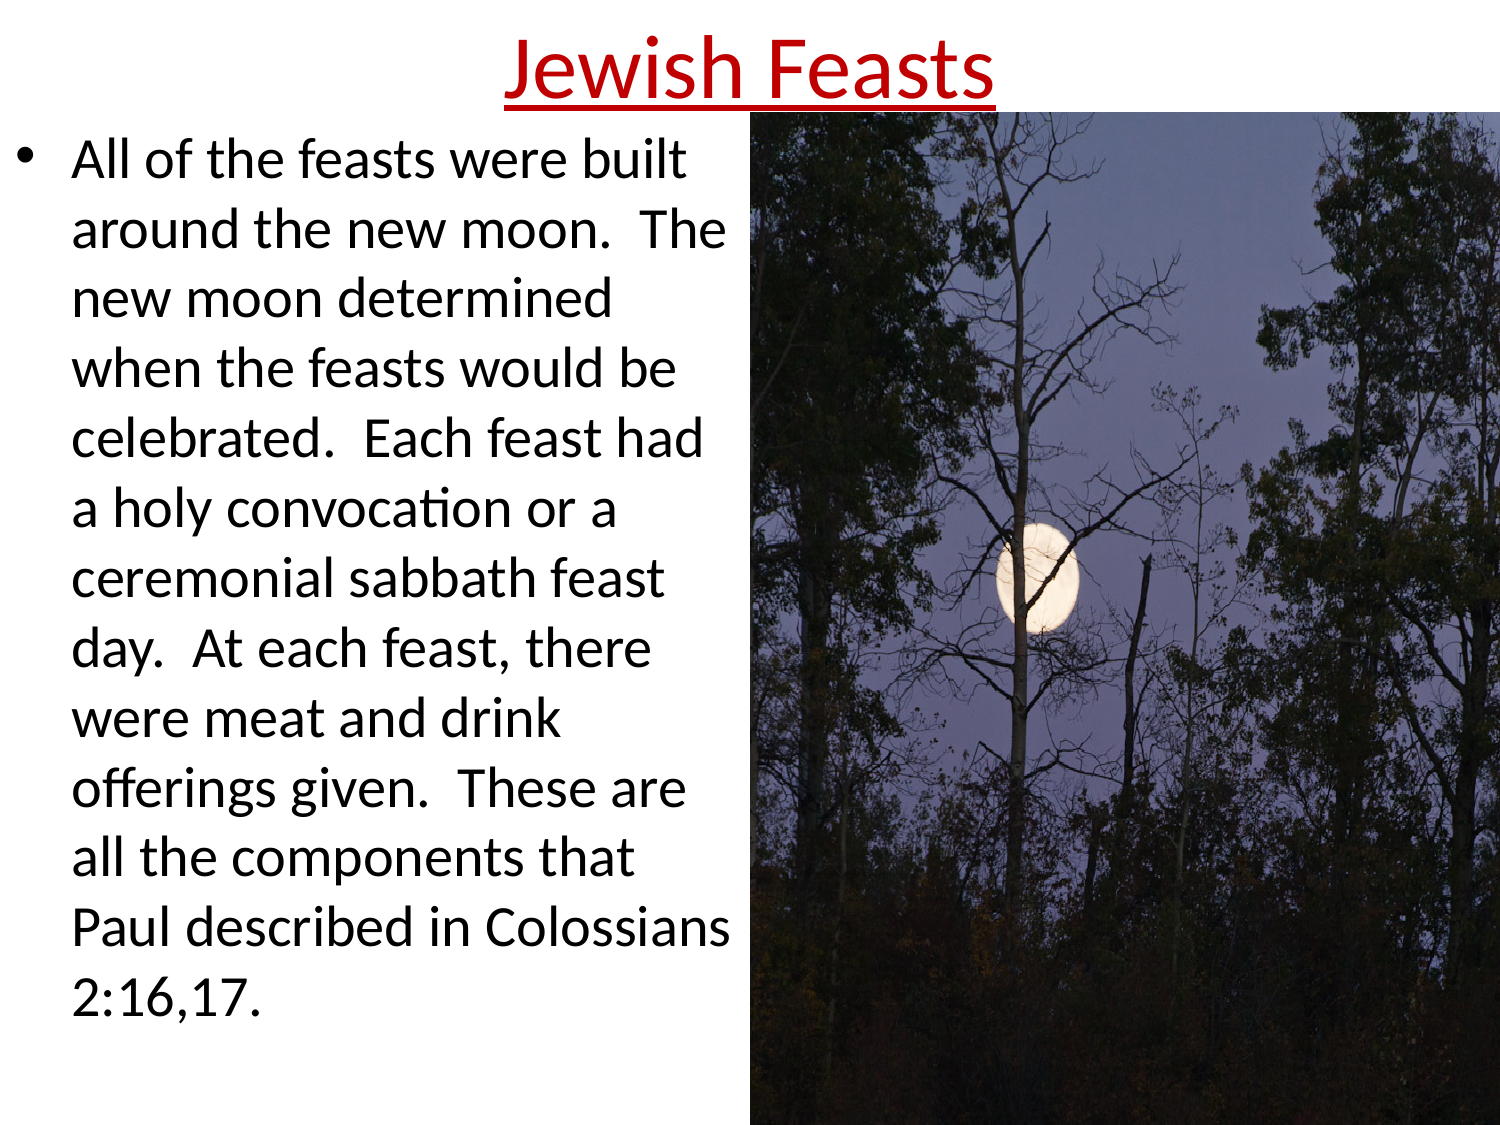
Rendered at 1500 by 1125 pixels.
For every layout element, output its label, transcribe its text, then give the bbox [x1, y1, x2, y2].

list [749, 112, 1500, 1125]
list All of the feasts were built around the new moon. The new moon determined when the feasts would be celebrated. Each feast had a holy convocation or a ceremonial sabbath feast day. At each feast, there were meat and drink offerings given. These are all the components that Paul described in Colossians 2:16,17. [0, 112, 747, 1125]
title Jewish Feasts [75, 0, 1425, 112]
